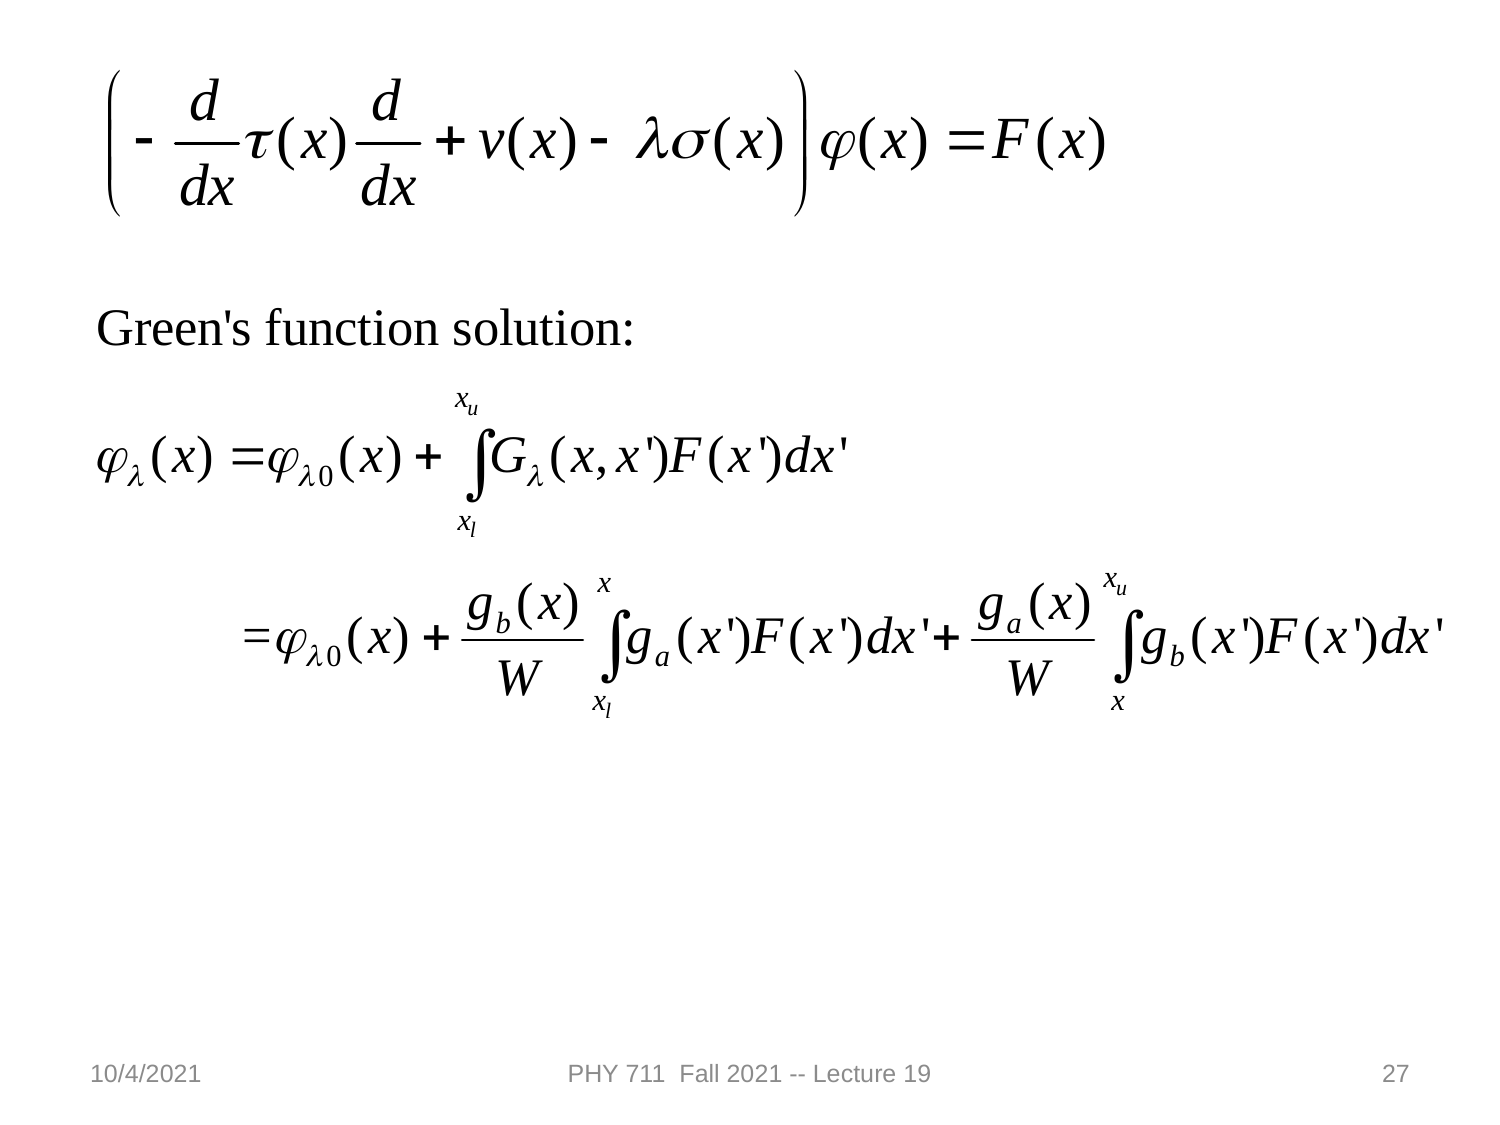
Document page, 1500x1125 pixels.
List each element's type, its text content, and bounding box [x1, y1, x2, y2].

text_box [74, 62, 1114, 226]
slide_number 27 [1074, 1042, 1425, 1103]
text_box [92, 299, 1472, 726]
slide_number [75, 1042, 425, 1103]
footer PHY 711 Fall 2021 -- Lecture 19 [512, 1042, 988, 1103]
